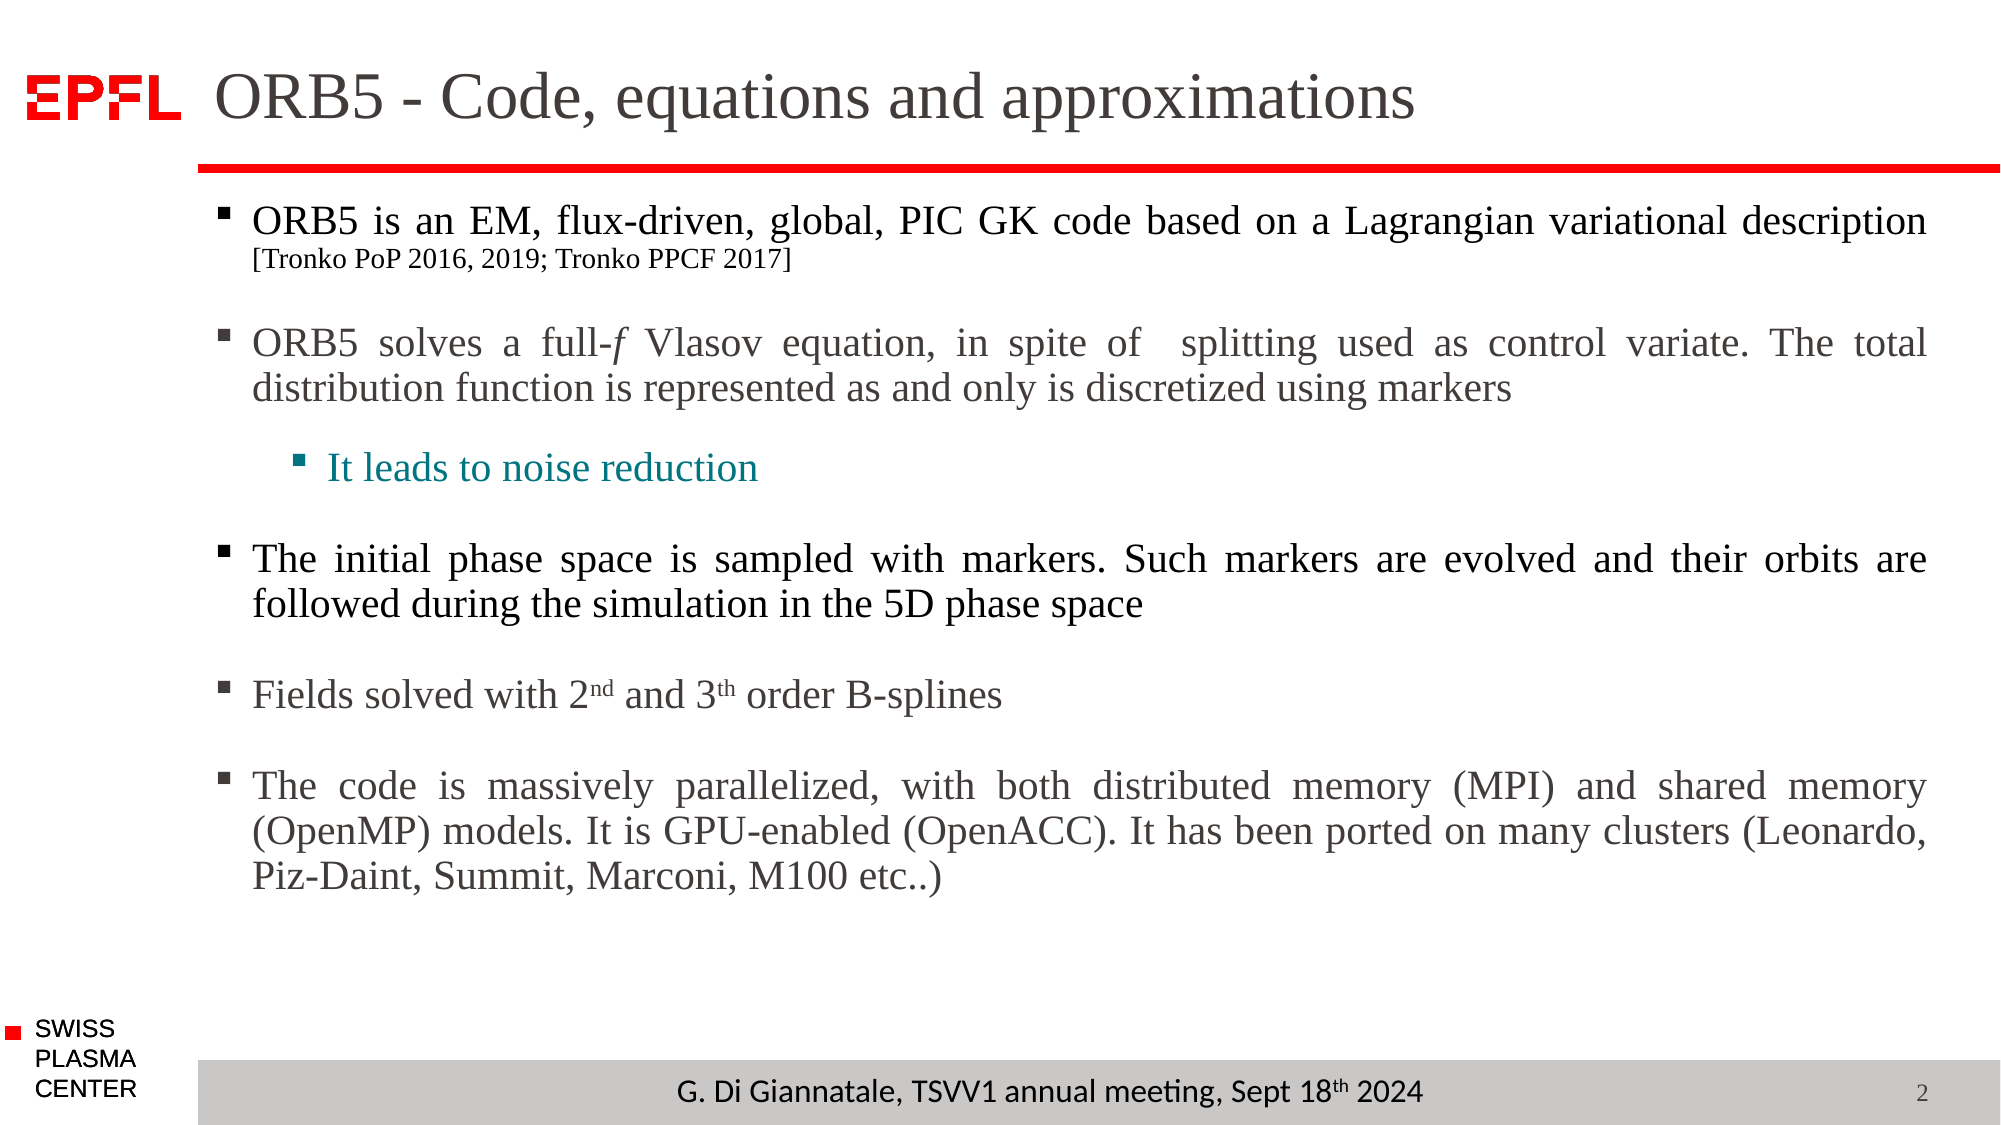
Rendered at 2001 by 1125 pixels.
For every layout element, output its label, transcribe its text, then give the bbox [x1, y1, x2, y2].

title ORB5 - Code, equations and approximations [199, 22, 1944, 173]
picture [8, 56, 199, 139]
slide_number 2 [1493, 1061, 1944, 1122]
